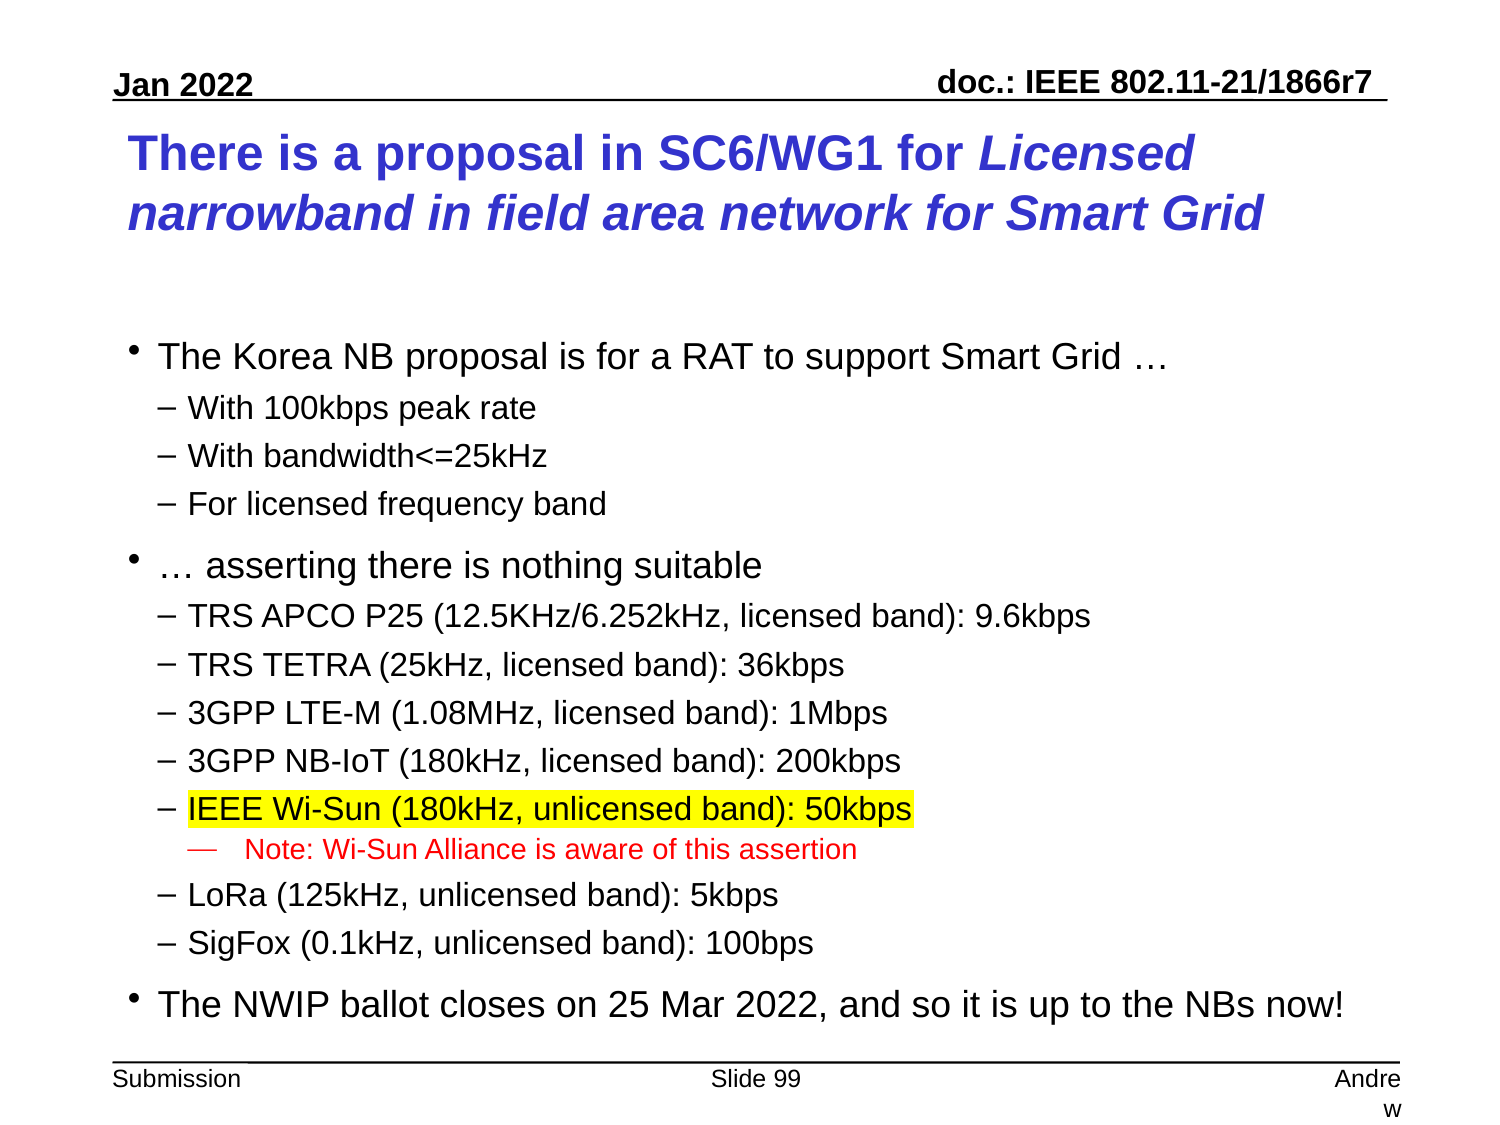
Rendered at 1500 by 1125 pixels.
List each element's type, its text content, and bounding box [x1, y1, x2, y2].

list The Korea NB proposal is for a RAT to support Smart Grid … With 100kbps peak rate With bandwidth<=25kHz For licensed frequency band … asserting there is nothing suitable TRS APCO P25 (12.5KHz/6.252kHz, licensed band): 9.6kbps TRS TETRA (25kHz, licensed band): 36kbps 3GPP LTE-M (1.08MHz, licensed band): 1Mbps 3GPP NB-IoT (180kHz, licensed band): 200kbps IEEE Wi-Sun (180kHz, unlicensed band): 50kbps Note: Wi-Sun Alliance is aware of this assertion LoRa (125kHz, unlicensed band): 5kbps SigFox (0.1kHz, unlicensed band): 100bps The NWIP ballot closes on 25 Mar 2022, and so it is up to the NBs now! [112, 324, 1388, 1000]
footer Andrew Myles, Cisco [1320, 1061, 1402, 1093]
slide_number Slide 99 [709, 1061, 803, 1093]
title There is a proposal in SC6/WG1 for Licensed narrowband in field area network for Smart Grid [112, 112, 1388, 288]
